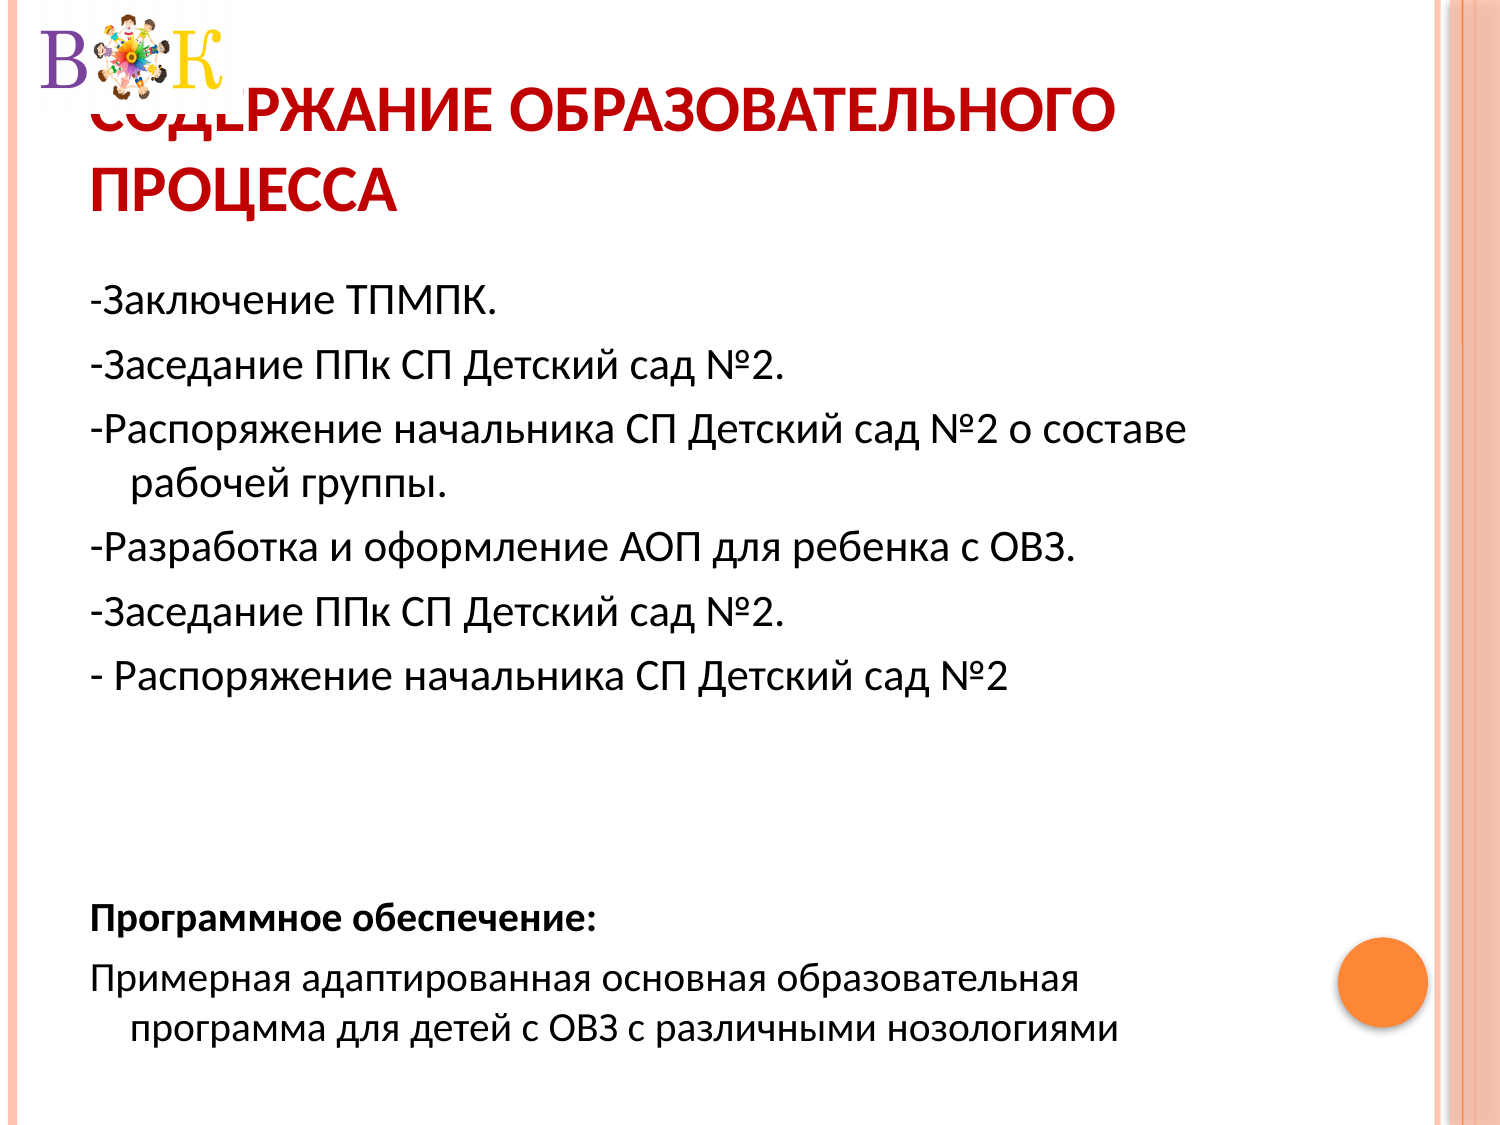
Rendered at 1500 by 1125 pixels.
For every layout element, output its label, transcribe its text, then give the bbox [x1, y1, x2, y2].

picture [28, 0, 243, 114]
list -Заключение ТПМПК. -Заседание ППк СП Детский сад №2. -Распоряжение начальника СП Детский сад №2 о составе рабочей группы. -Разработка и оформление АОП для ребенка с ОВЗ. -Заседание ППк СП Детский сад №2. - Распоряжение начальника СП Детский сад №2 Программное обеспечение: Примерная адаптированная основная образовательная программа для детей с ОВЗ с различными нозологиями [75, 262, 1300, 1062]
title Содержание образовательного процесса [75, 45, 1300, 233]
